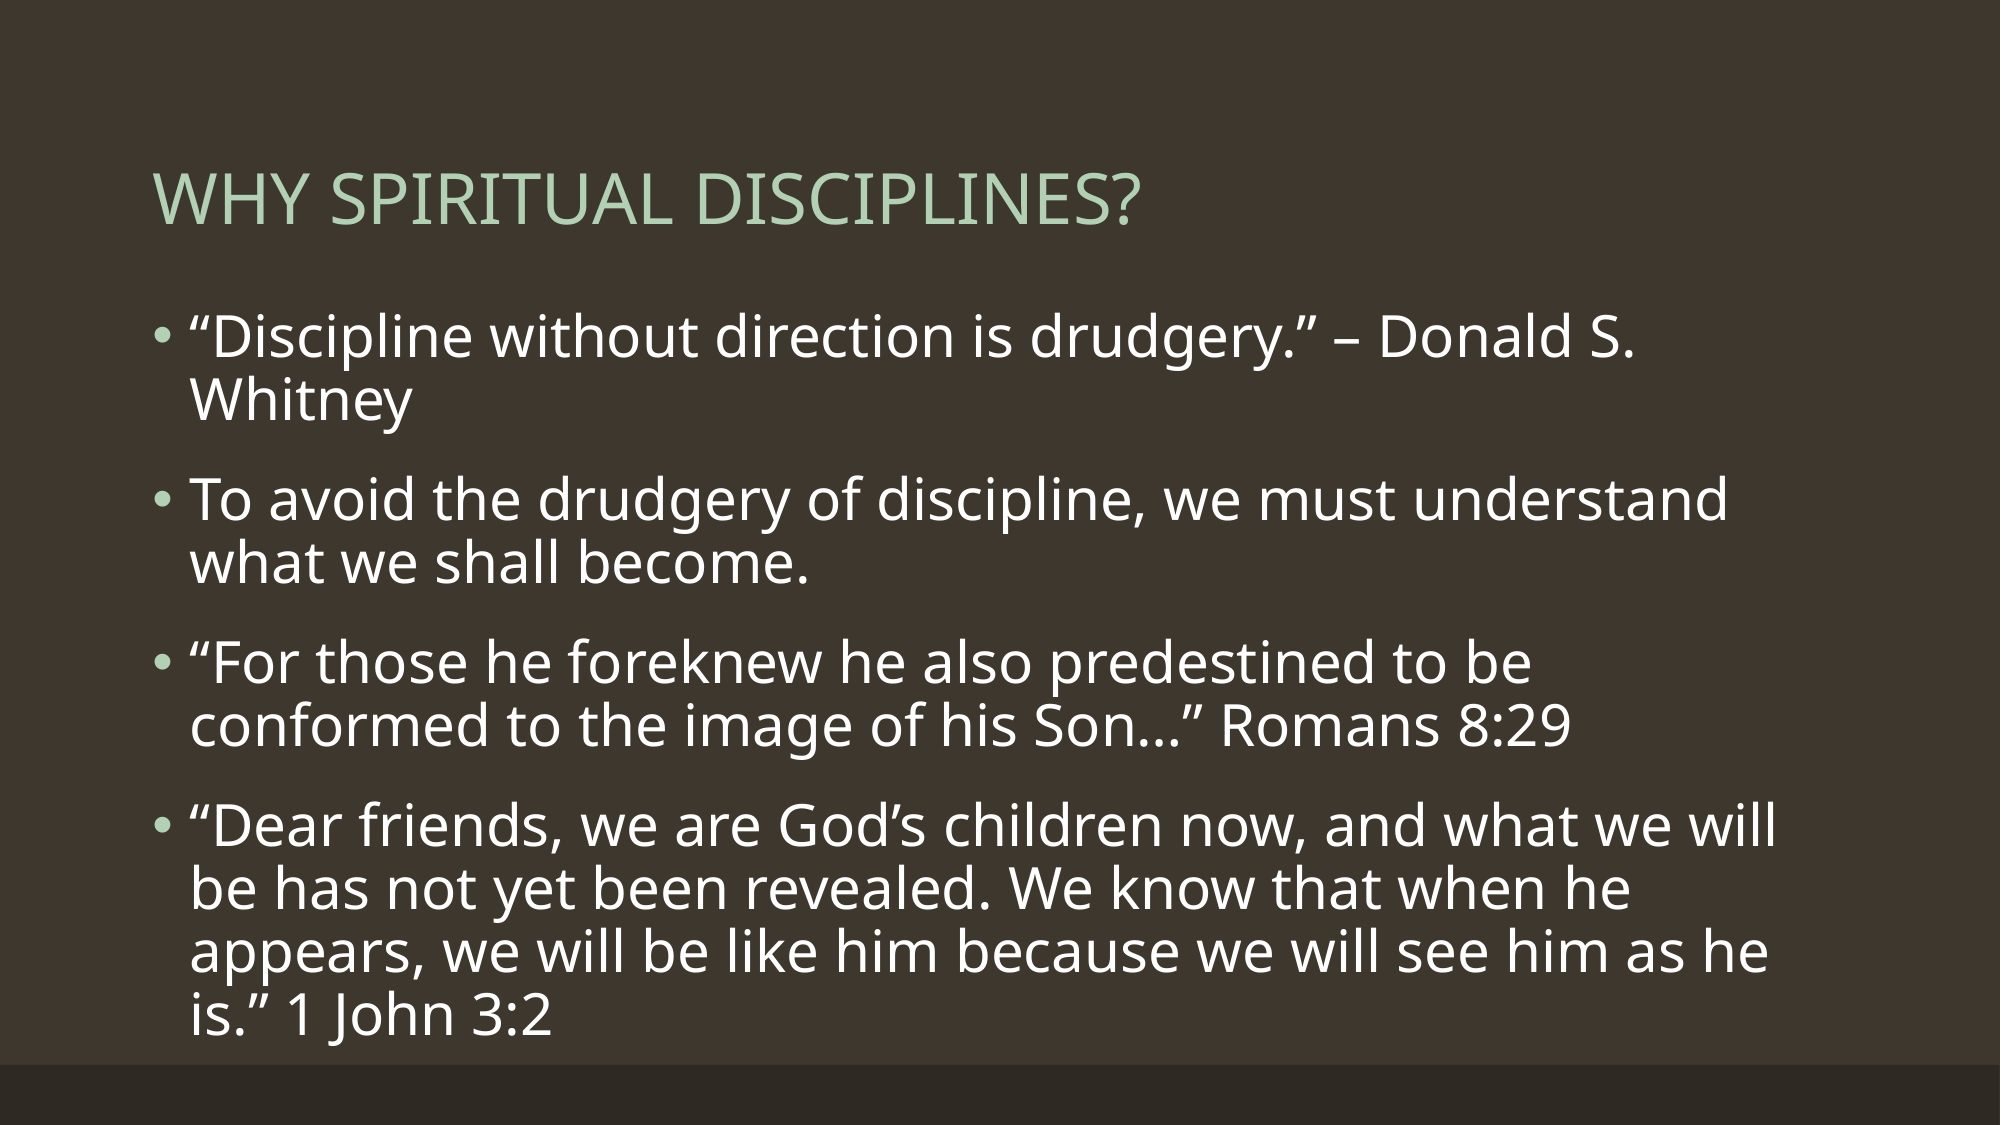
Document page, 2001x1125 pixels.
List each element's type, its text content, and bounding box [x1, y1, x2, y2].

title WHY SPIRITUAL DISCIPLINES? [137, 59, 1863, 248]
list “Discipline without direction is drudgery.” – Donald S. Whitney To avoid the drudgery of discipline, we must understand what we shall become. “For those he foreknew he also predestined to be conformed to the image of his Son…” Romans 8:29 “Dear friends, we are God’s children now, and what we will be has not yet been revealed. We know that when he appears, we will be like him because we will see him as he is.” 1 John 3:2 [137, 299, 1863, 1066]
